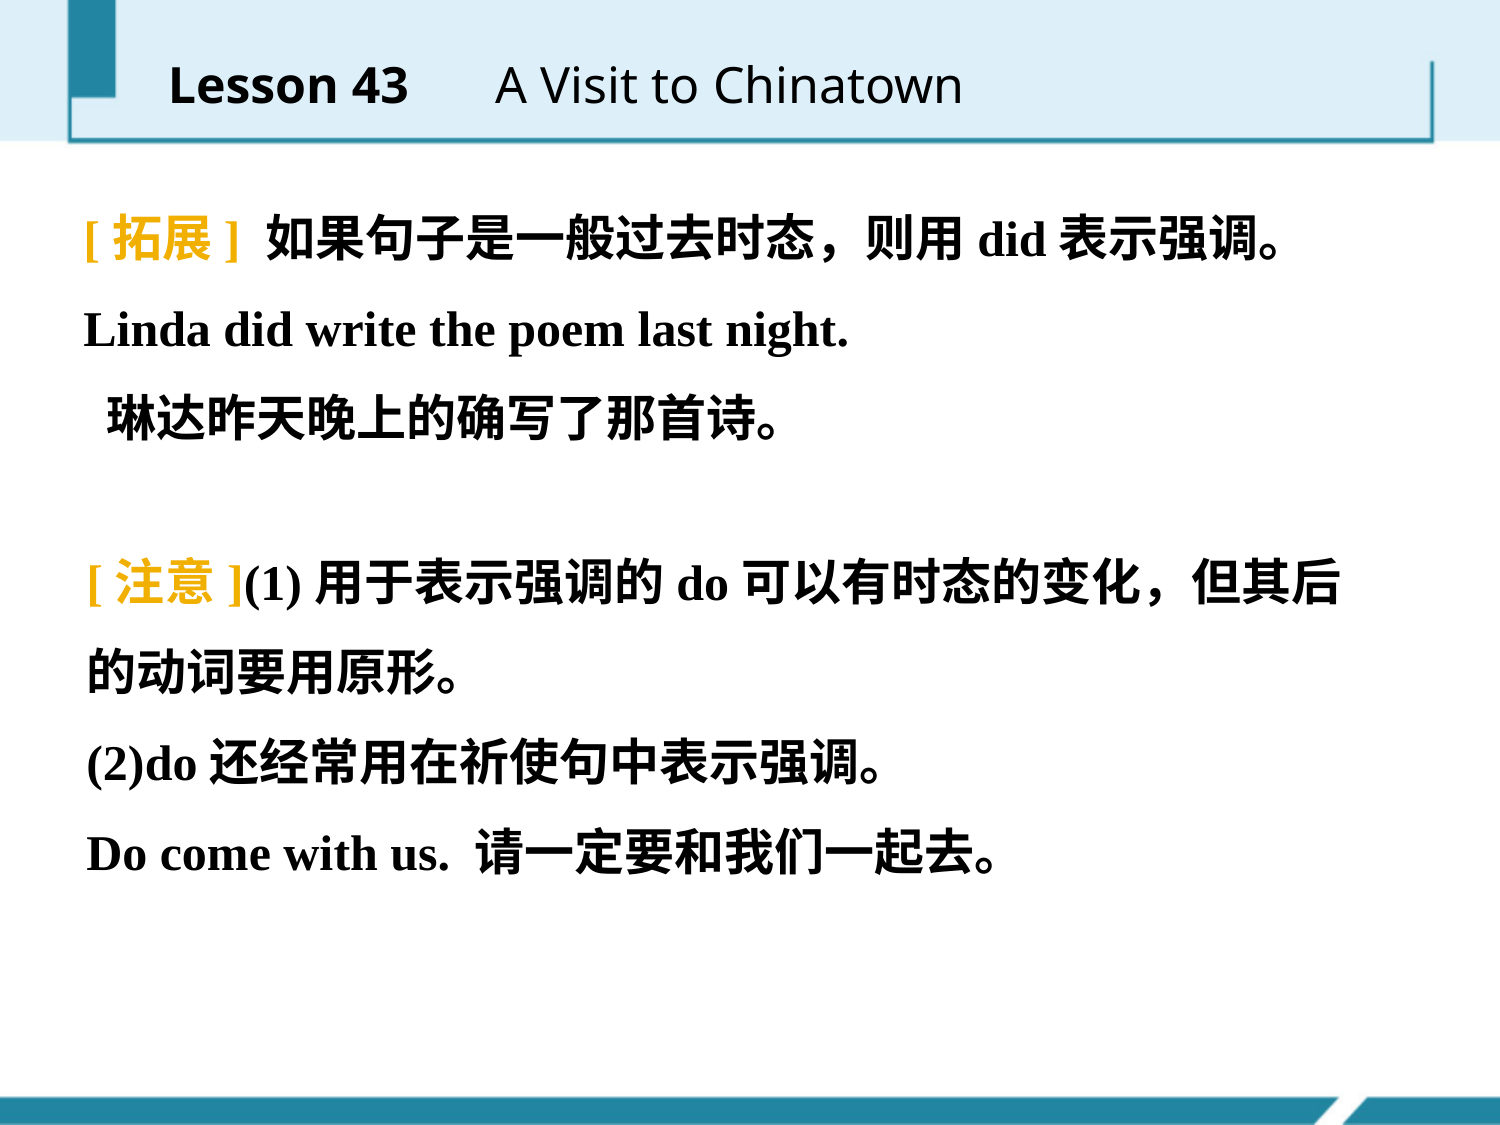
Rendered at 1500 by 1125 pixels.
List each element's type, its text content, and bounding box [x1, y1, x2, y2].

picture [0, 0, 1500, 1125]
text_box Lesson 43 A Visit to Chinatown [118, 15, 1015, 121]
text_box [注意](1)用于表示强调的do可以有时态的变化，但其后的动词要用原形。 (2)do还经常用在祈使句中表示强调。 Do come with us. 请一定要和我们一起去。 [71, 513, 1402, 888]
text_box [拓展] 如果句子是一般过去时态，则用did表示强调。 Linda did write the poem last night. 琳达昨天晚上的确写了那首诗。 [68, 169, 1399, 455]
